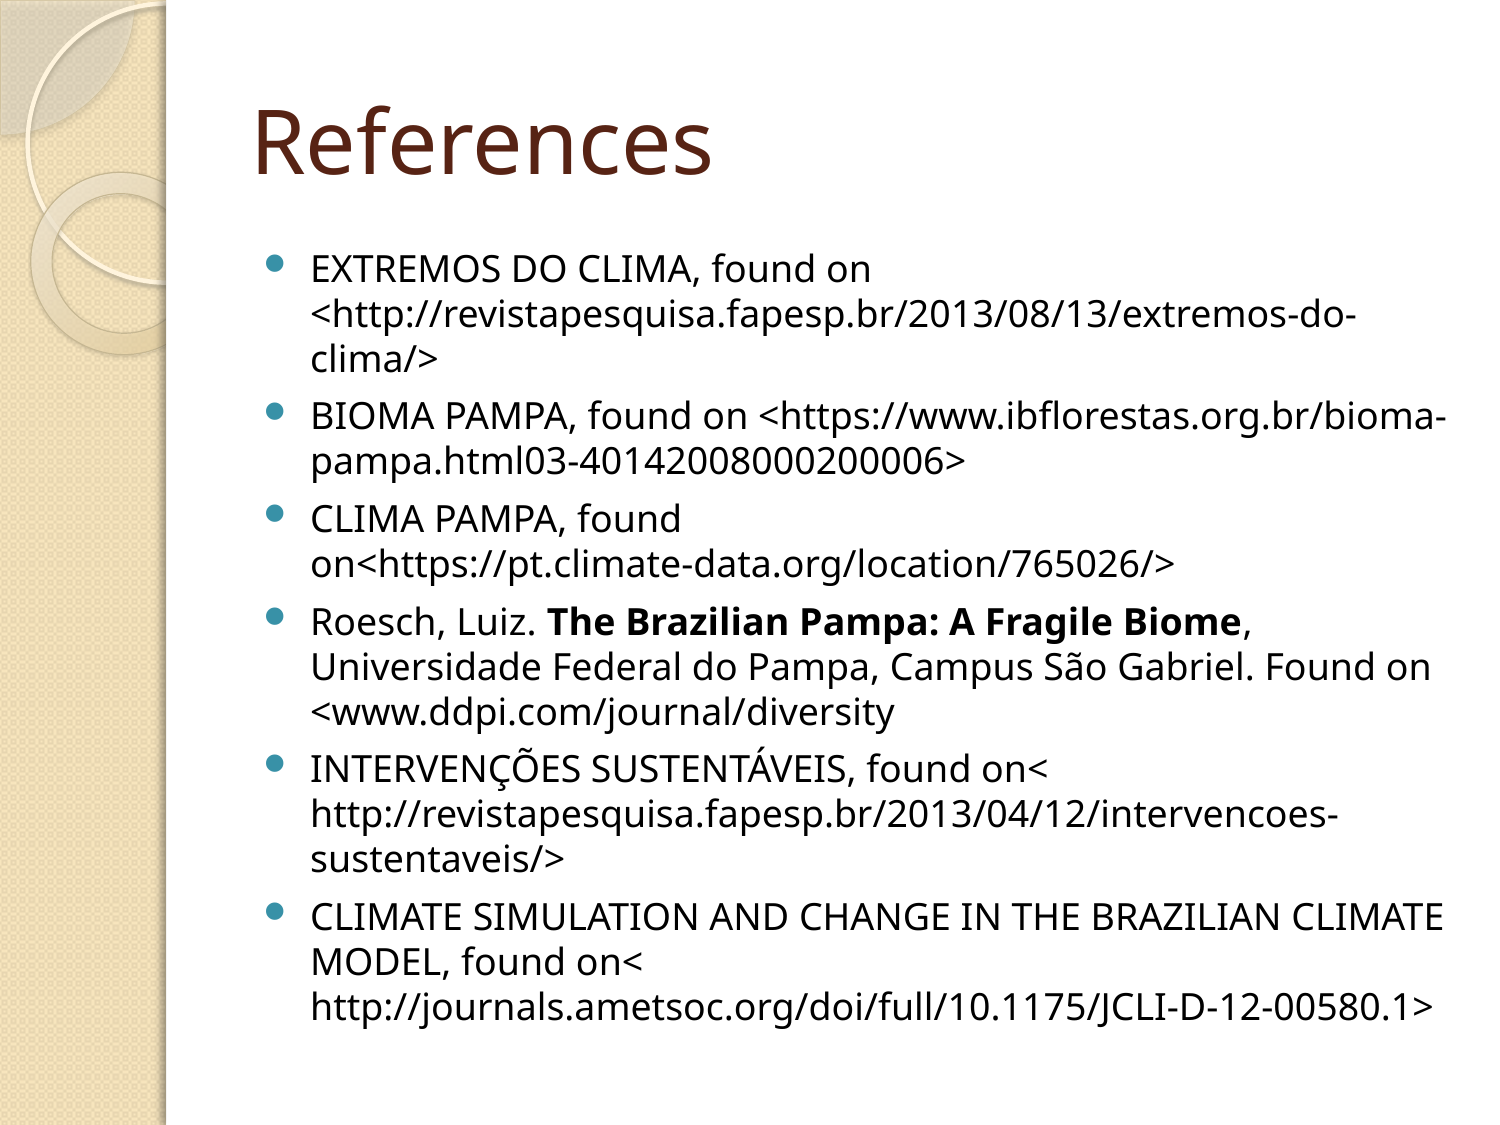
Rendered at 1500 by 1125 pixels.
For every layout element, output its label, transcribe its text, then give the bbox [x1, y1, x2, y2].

title References [235, 45, 1466, 233]
list EXTREMOS DO CLIMA, found on <http://revistapesquisa.fapesp.br/2013/08/13/extremos-do-clima/> BIOMA PAMPA, found on <https://www.ibflorestas.org.br/bioma-pampa.html03-40142008000200006> CLIMA PAMPA, found on<https://pt.climate-data.org/location/765026/> Roesch, Luiz. The Brazilian Pampa: A Fragile Biome, Universidade Federal do Pampa, Campus São Gabriel. Found on <www.ddpi.com/journal/diversity INTERVENÇÕES SUSTENTÁVEIS, found on< http://revistapesquisa.fapesp.br/2013/04/12/intervencoes-sustentaveis/> CLIMATE SIMULATION AND CHANGE IN THE BRAZILIAN CLIMATE MODEL, found on< http://journals.ametsoc.org/doi/full/10.1175/JCLI-D-12-00580.1> [235, 237, 1466, 1025]
